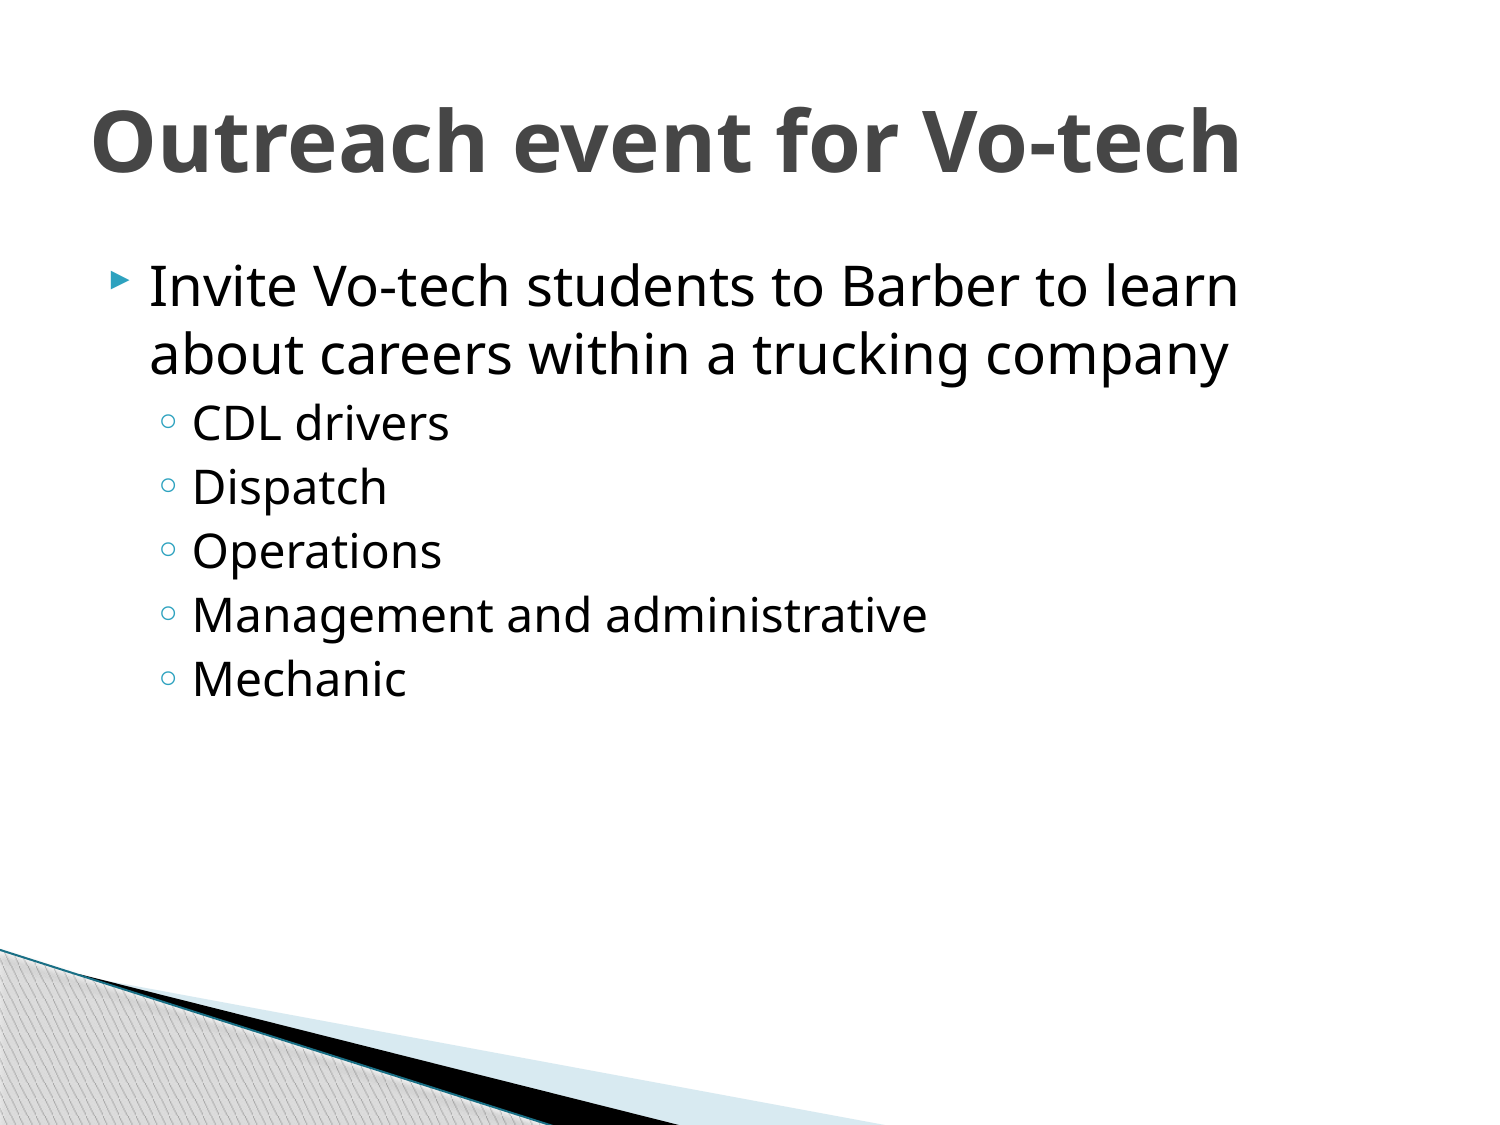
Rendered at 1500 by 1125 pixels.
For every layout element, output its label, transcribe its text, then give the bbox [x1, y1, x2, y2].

list Invite Vo-tech students to Barber to learn about careers within a trucking company CDL drivers Dispatch Operations Management and administrative Mechanic [75, 243, 1425, 986]
title Outreach event for Vo-tech [75, 45, 1425, 233]
